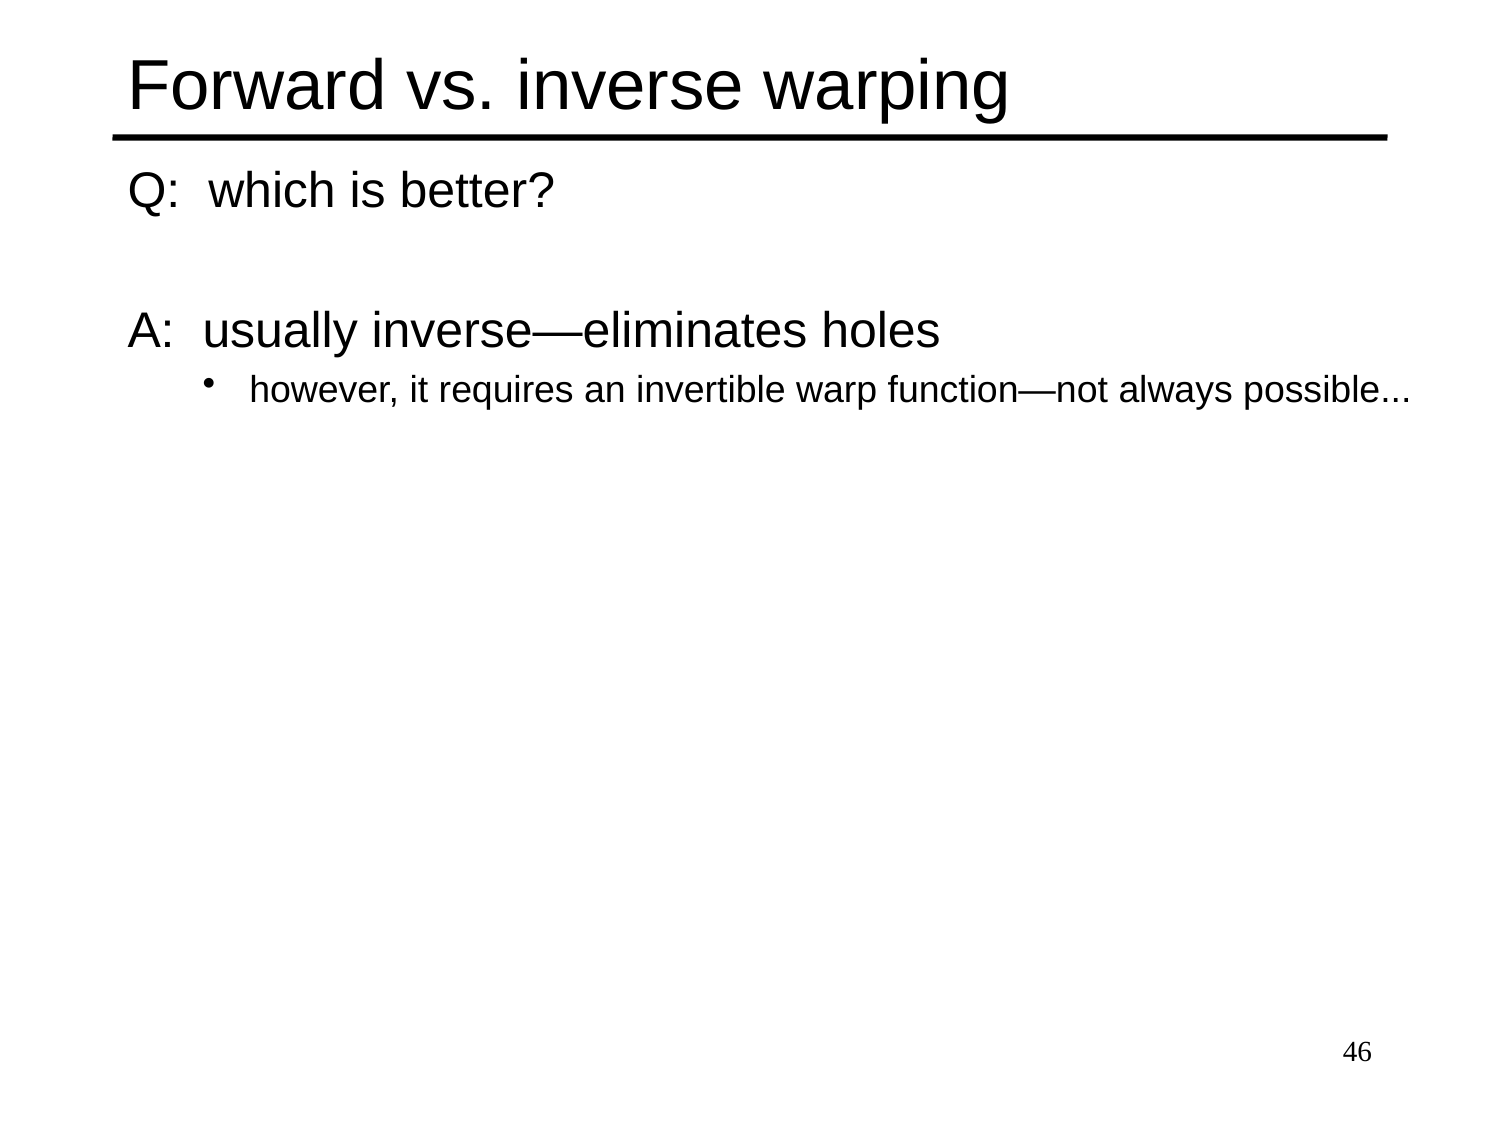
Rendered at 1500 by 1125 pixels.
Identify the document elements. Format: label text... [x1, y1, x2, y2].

list Q: which is better? A: usually inverse—eliminates holes however, it requires an invertible warp function—not always possible... [112, 149, 1450, 1013]
title Forward vs. inverse warping [112, 12, 1388, 149]
slide_number 46 [1074, 1024, 1388, 1101]
